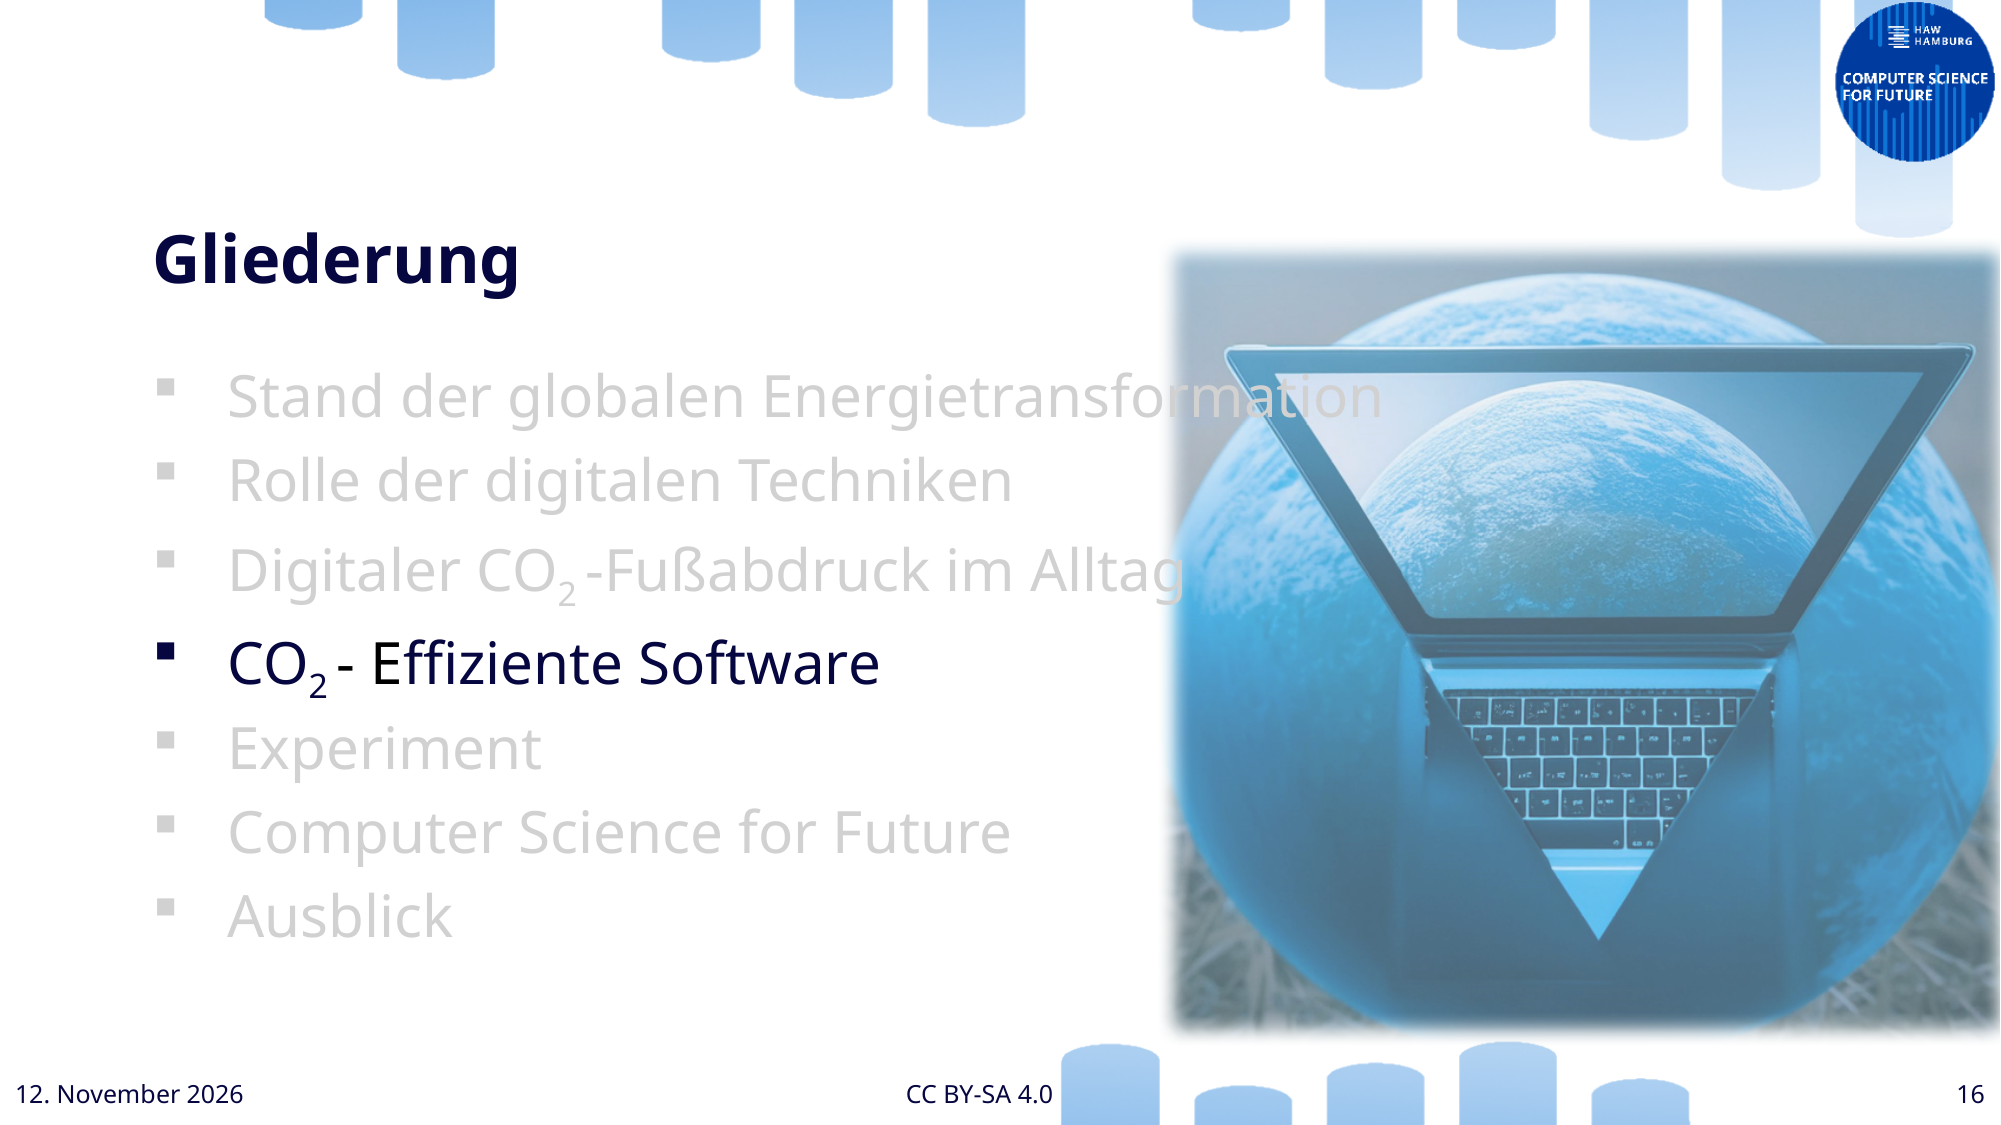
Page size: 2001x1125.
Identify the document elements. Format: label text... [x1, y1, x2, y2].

list Stand der globalen Energietransformation Rolle der digitalen Techniken Digitaler CO2 -Fußabdruck im Alltag CO2 - Effiziente Software Experiment Computer Science for Future Ausblick [137, 359, 1157, 1029]
slide_number Juli 24 [0, 1065, 450, 1125]
picture [0, 0, 2001, 1125]
slide_number 16 [1550, 1065, 2000, 1125]
footer CC BY-SA 4.0 [642, 1065, 1317, 1125]
title Gliederung [137, 186, 1863, 338]
